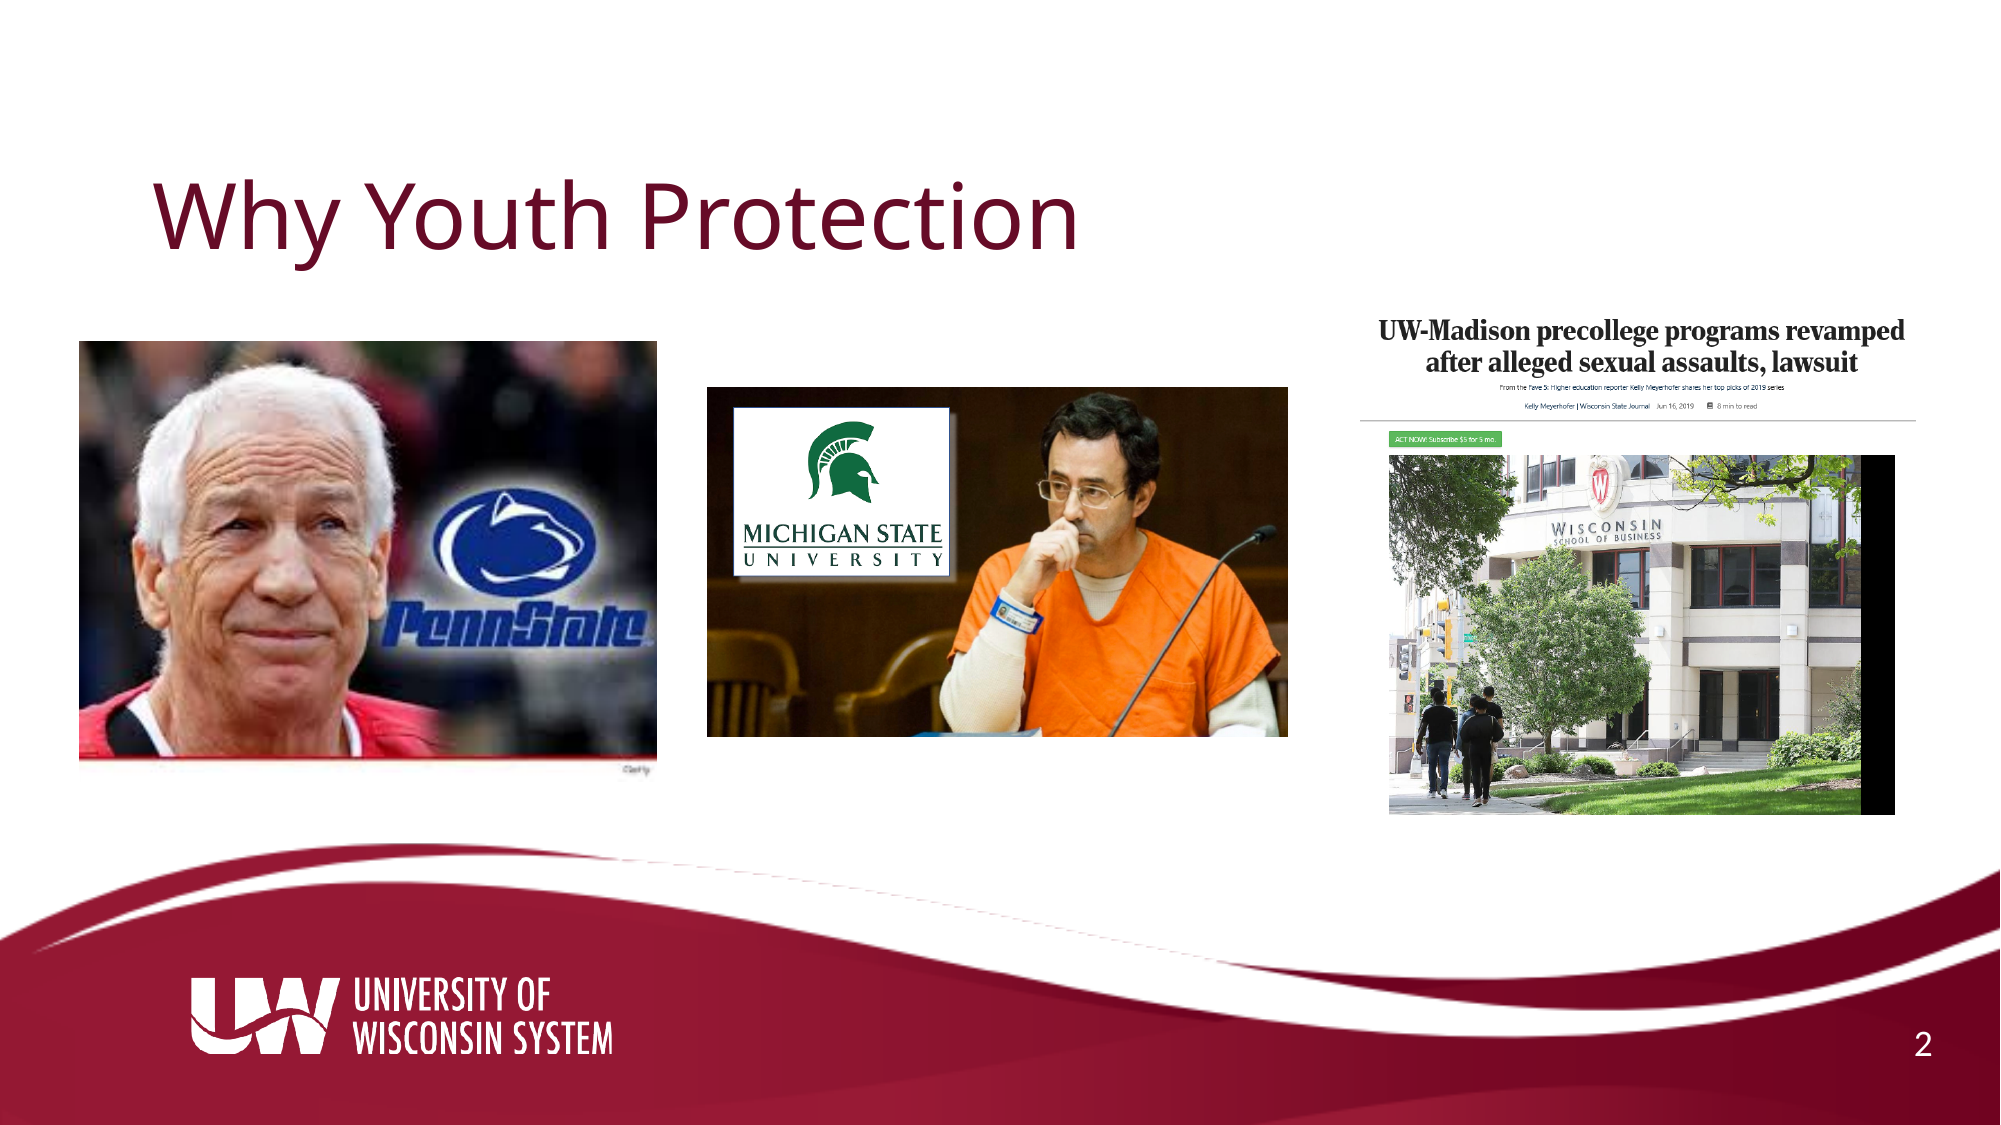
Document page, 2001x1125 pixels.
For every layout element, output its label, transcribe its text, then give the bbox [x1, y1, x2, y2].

picture [1338, 309, 1916, 815]
picture [707, 387, 1288, 737]
picture [79, 341, 657, 782]
title Why Youth Protection [137, 59, 1863, 278]
